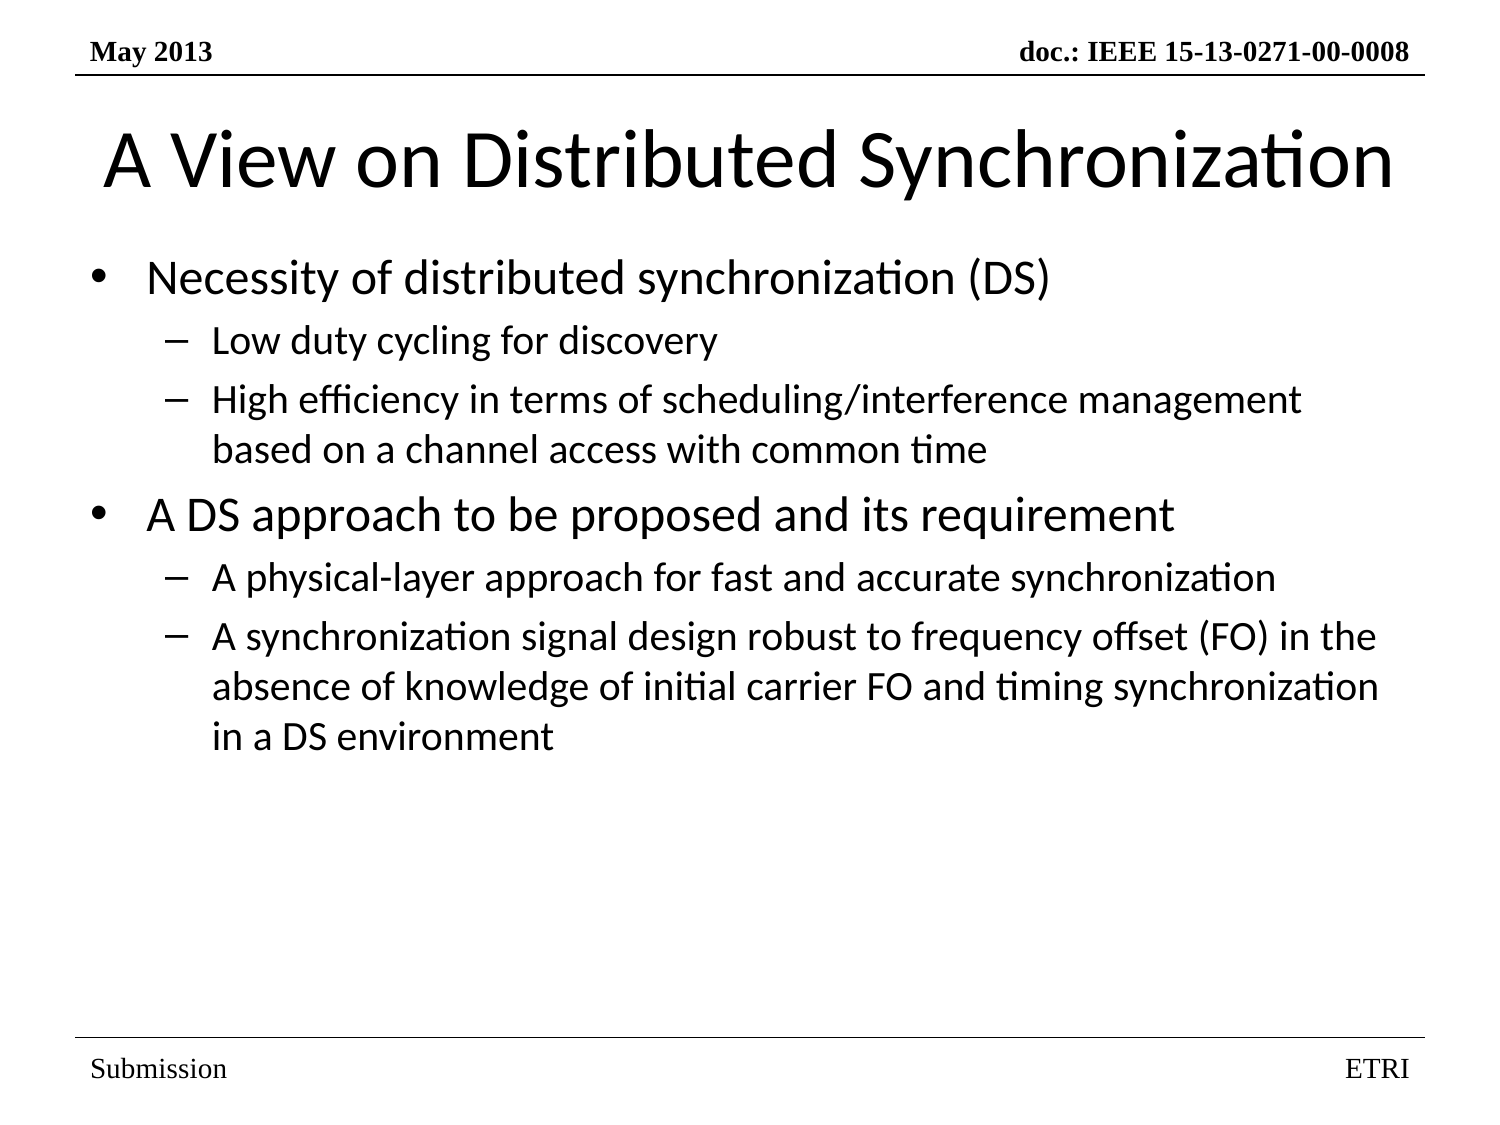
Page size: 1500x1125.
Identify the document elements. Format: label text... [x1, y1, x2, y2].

title A View on Distributed Synchronization [75, 75, 1425, 233]
list Necessity of distributed synchronization (DS) Low duty cycling for discovery High efficiency in terms of scheduling/interference management based on a channel access with common time A DS approach to be proposed and its requirement A physical-layer approach for fast and accurate synchronization A synchronization signal design robust to frequency offset (FO) in the absence of knowledge of initial carrier FO and timing synchronization in a DS environment [75, 237, 1425, 980]
